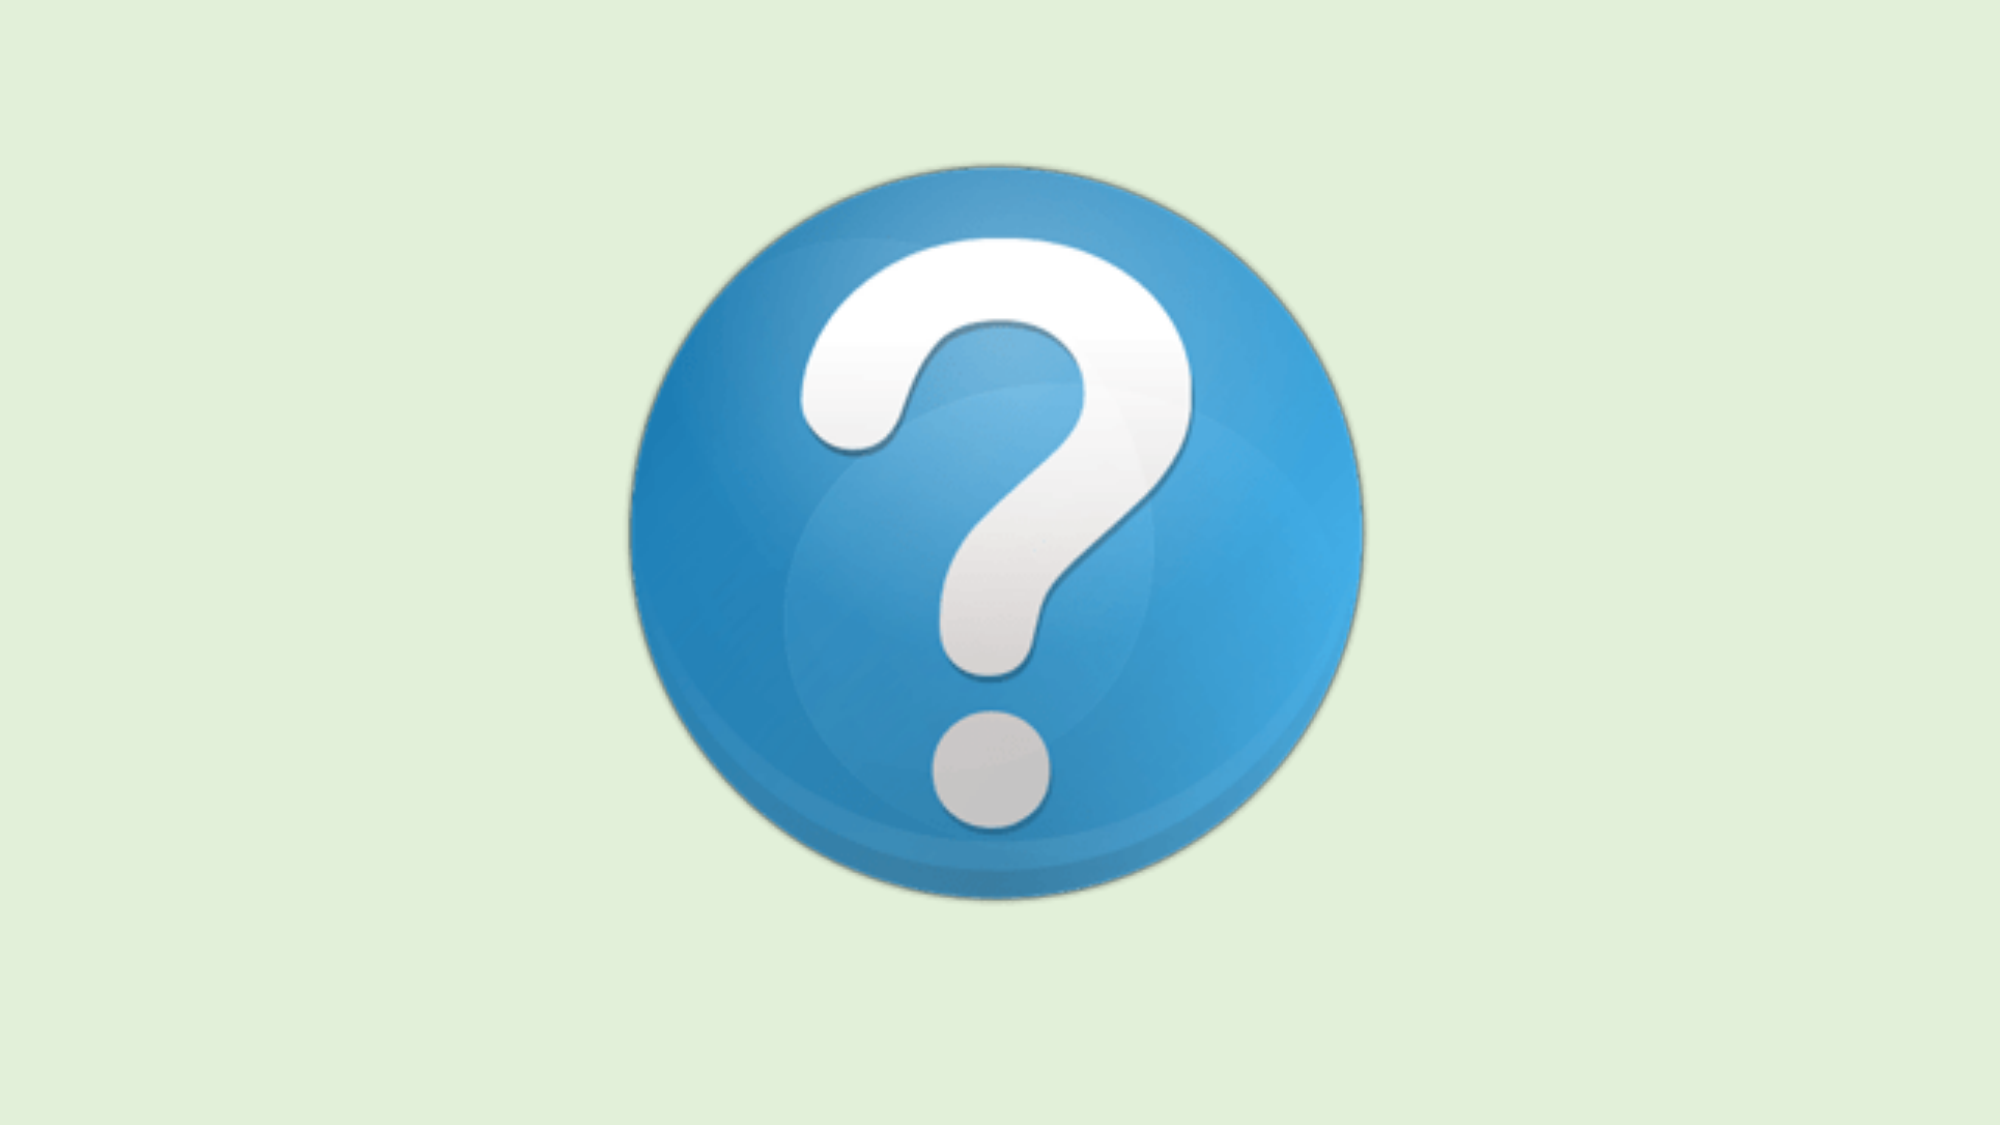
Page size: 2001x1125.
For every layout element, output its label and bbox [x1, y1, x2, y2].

picture [602, 137, 1398, 932]
